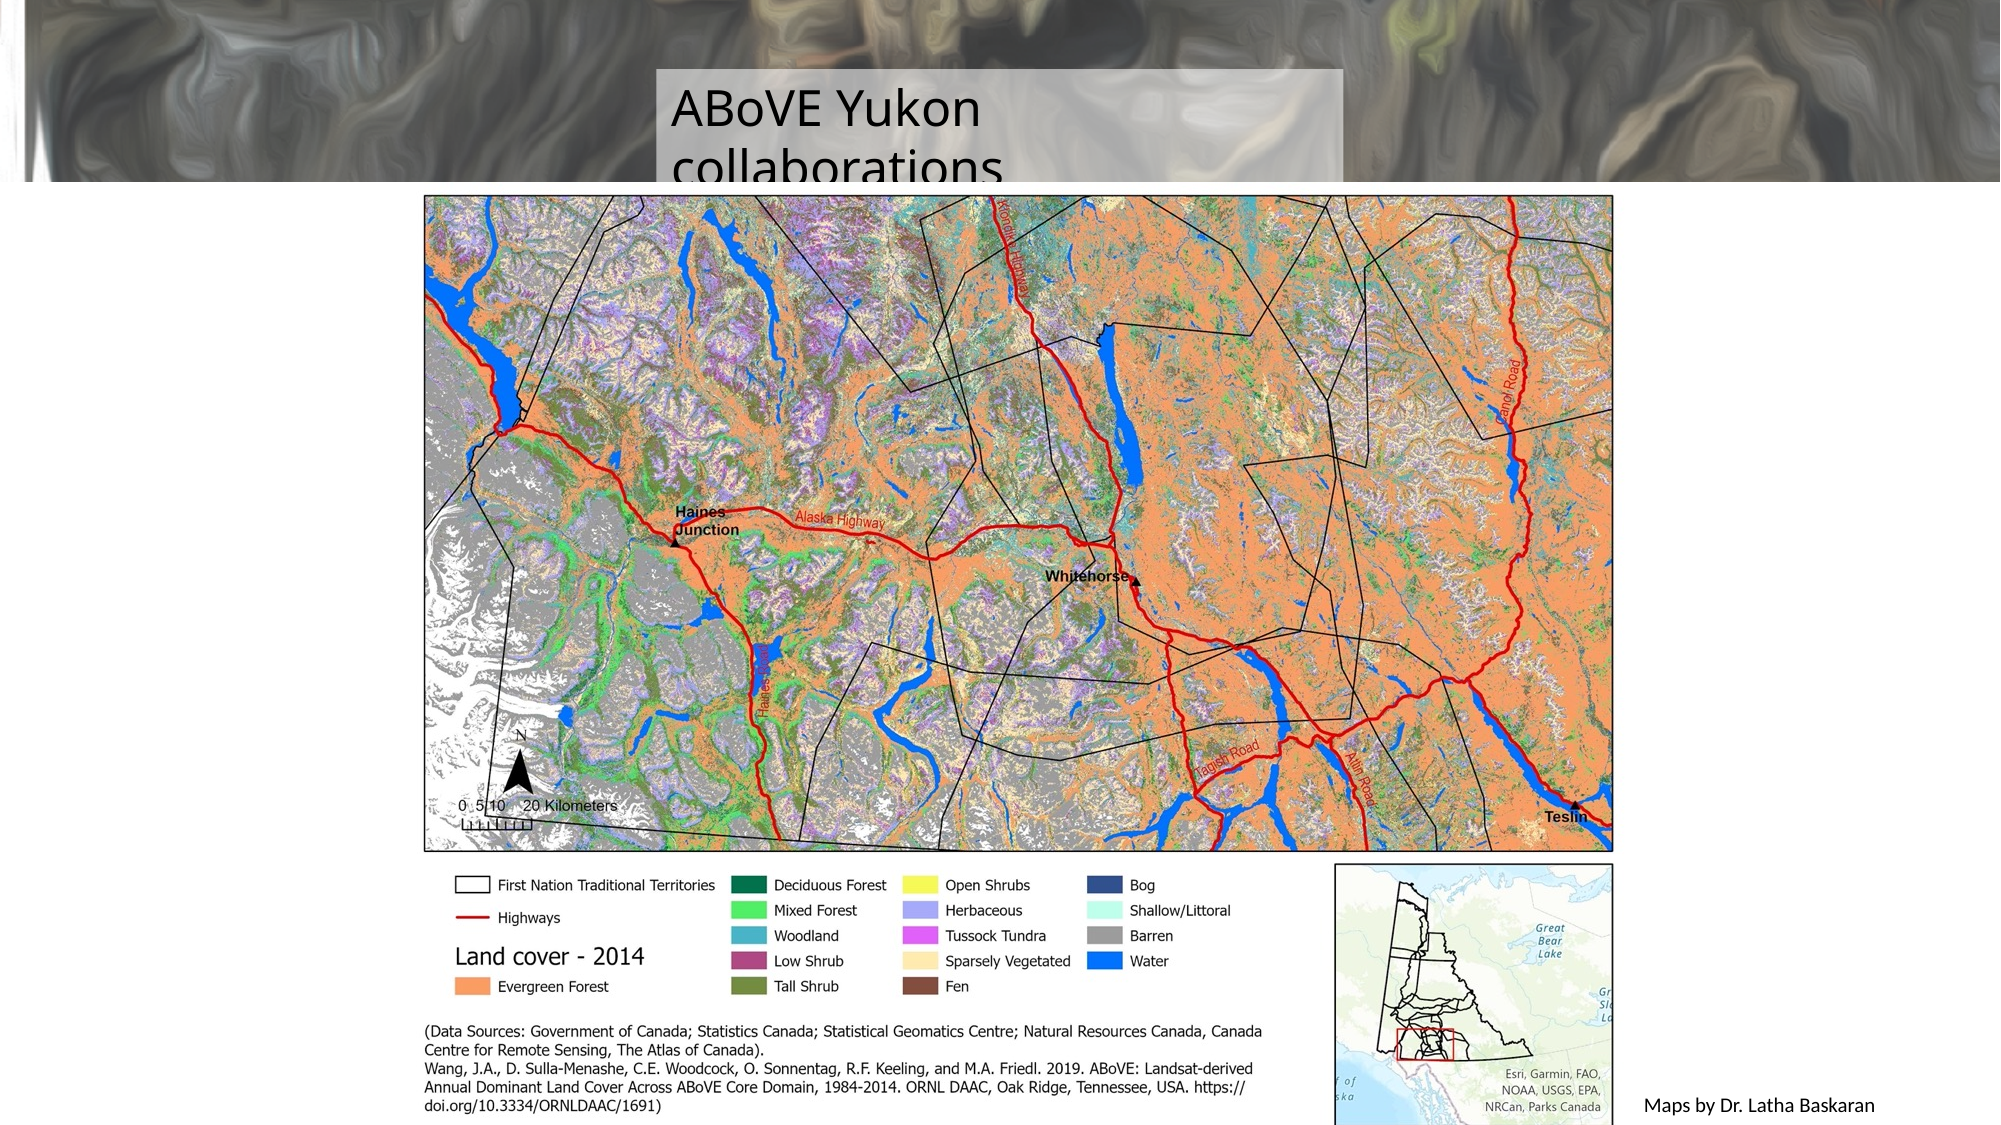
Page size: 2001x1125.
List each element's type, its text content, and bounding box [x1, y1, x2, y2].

text_box [0, 0, 2000, 182]
picture [407, 182, 1630, 1125]
text_box Maps by Dr. Latha Baskaran [1635, 1084, 1896, 1125]
text_box ABoVE Yukon collaborations [656, 69, 1344, 181]
